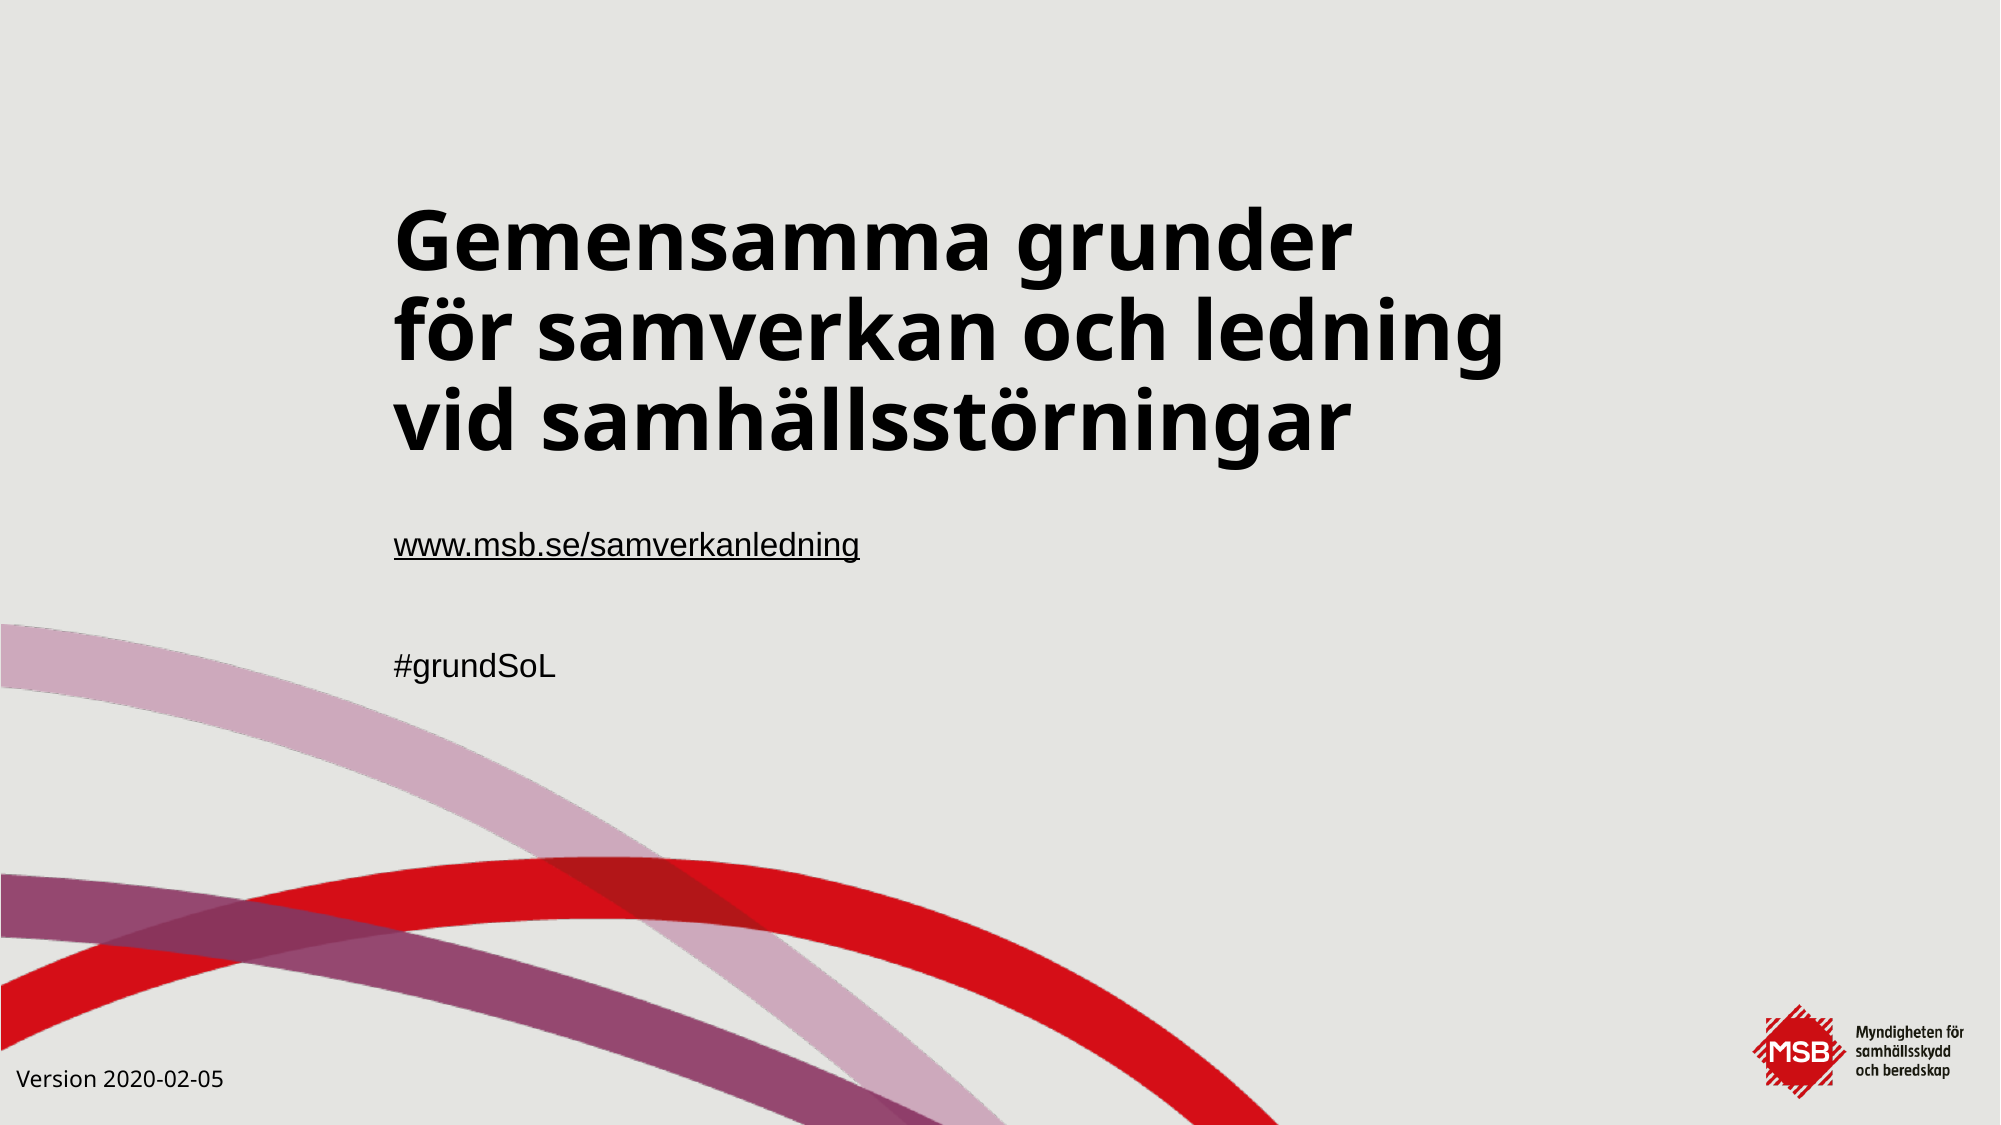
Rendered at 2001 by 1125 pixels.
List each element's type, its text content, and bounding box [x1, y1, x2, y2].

picture [2, 624, 1279, 1125]
text_box Version 2020-02-05 [0, 1039, 241, 1118]
title Gemensamma grunder för samverkan och ledning vid samhällsstörningar [378, 262, 1686, 476]
subtitle www.msb.se/samverkanledning #grundSoL [378, 515, 1181, 720]
picture [1752, 1004, 1964, 1099]
